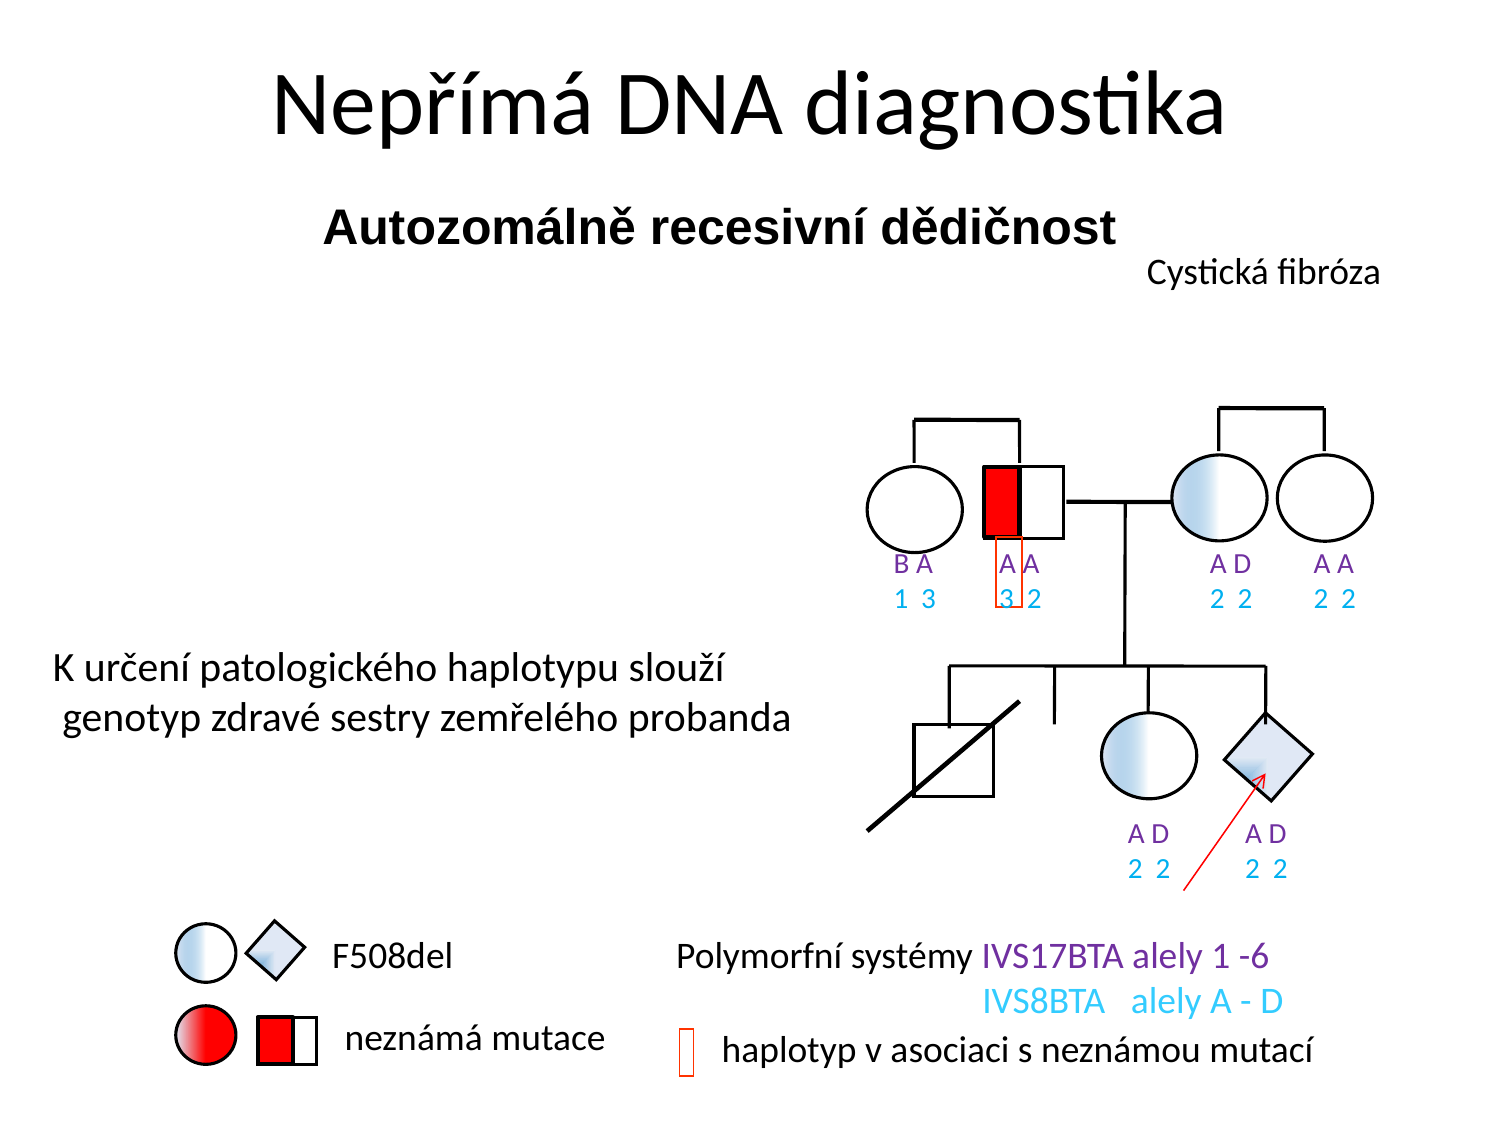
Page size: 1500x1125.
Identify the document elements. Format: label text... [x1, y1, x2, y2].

text_box Cystická fibróza [1132, 239, 1397, 345]
title Nepřímá DNA diagnostika [75, 3, 1425, 192]
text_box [1165, 790, 1284, 874]
text_box F508del [317, 923, 469, 984]
text_box [175, 923, 236, 983]
text_box Autozomálně recesivní dědičnost [307, 192, 1132, 263]
text_box [246, 920, 305, 980]
text_box Polymorfní systémy IVS17BTA alely 1 -6 IVS8BTA alely A - D [661, 923, 1299, 1029]
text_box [866, 407, 1405, 893]
text_box haplotyp v asociaci s neznámou mutací [706, 1017, 1329, 1078]
text_box K určení patologického haplotypu slouží genotyp zdravé sestry zemřelého probanda [38, 632, 808, 748]
text_box neznámá mutace [329, 1005, 621, 1066]
text_box [175, 1005, 236, 1065]
text_box [257, 1017, 317, 1065]
text_box [679, 1029, 694, 1076]
